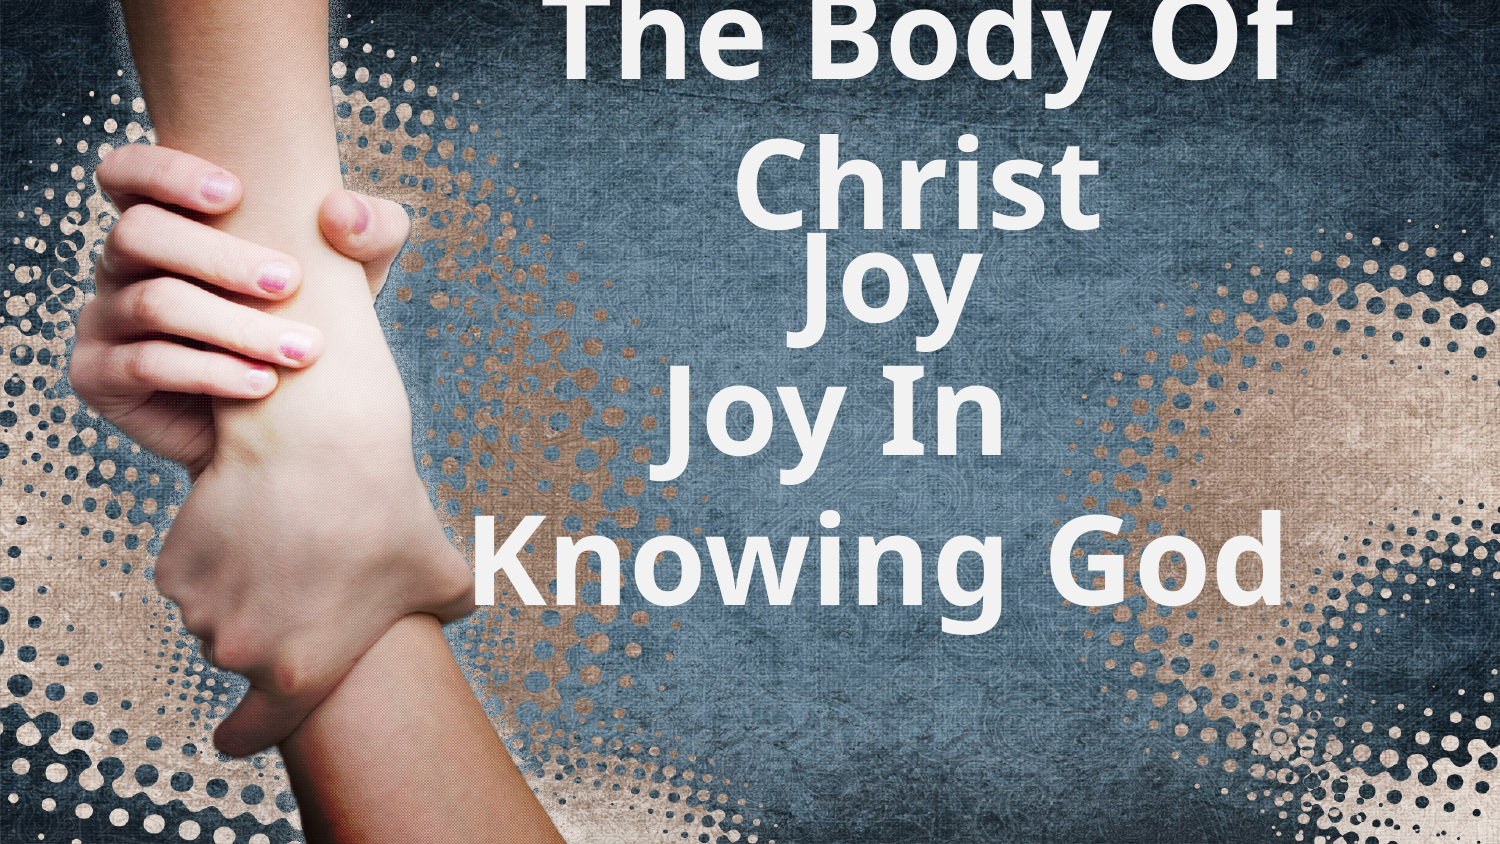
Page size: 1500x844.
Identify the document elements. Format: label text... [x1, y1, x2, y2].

list Joy [75, 148, 1425, 324]
text_box Joy In Knowing God [449, 323, 1438, 639]
title The Body Of Christ [337, 34, 1498, 175]
picture [0, 0, 1500, 844]
